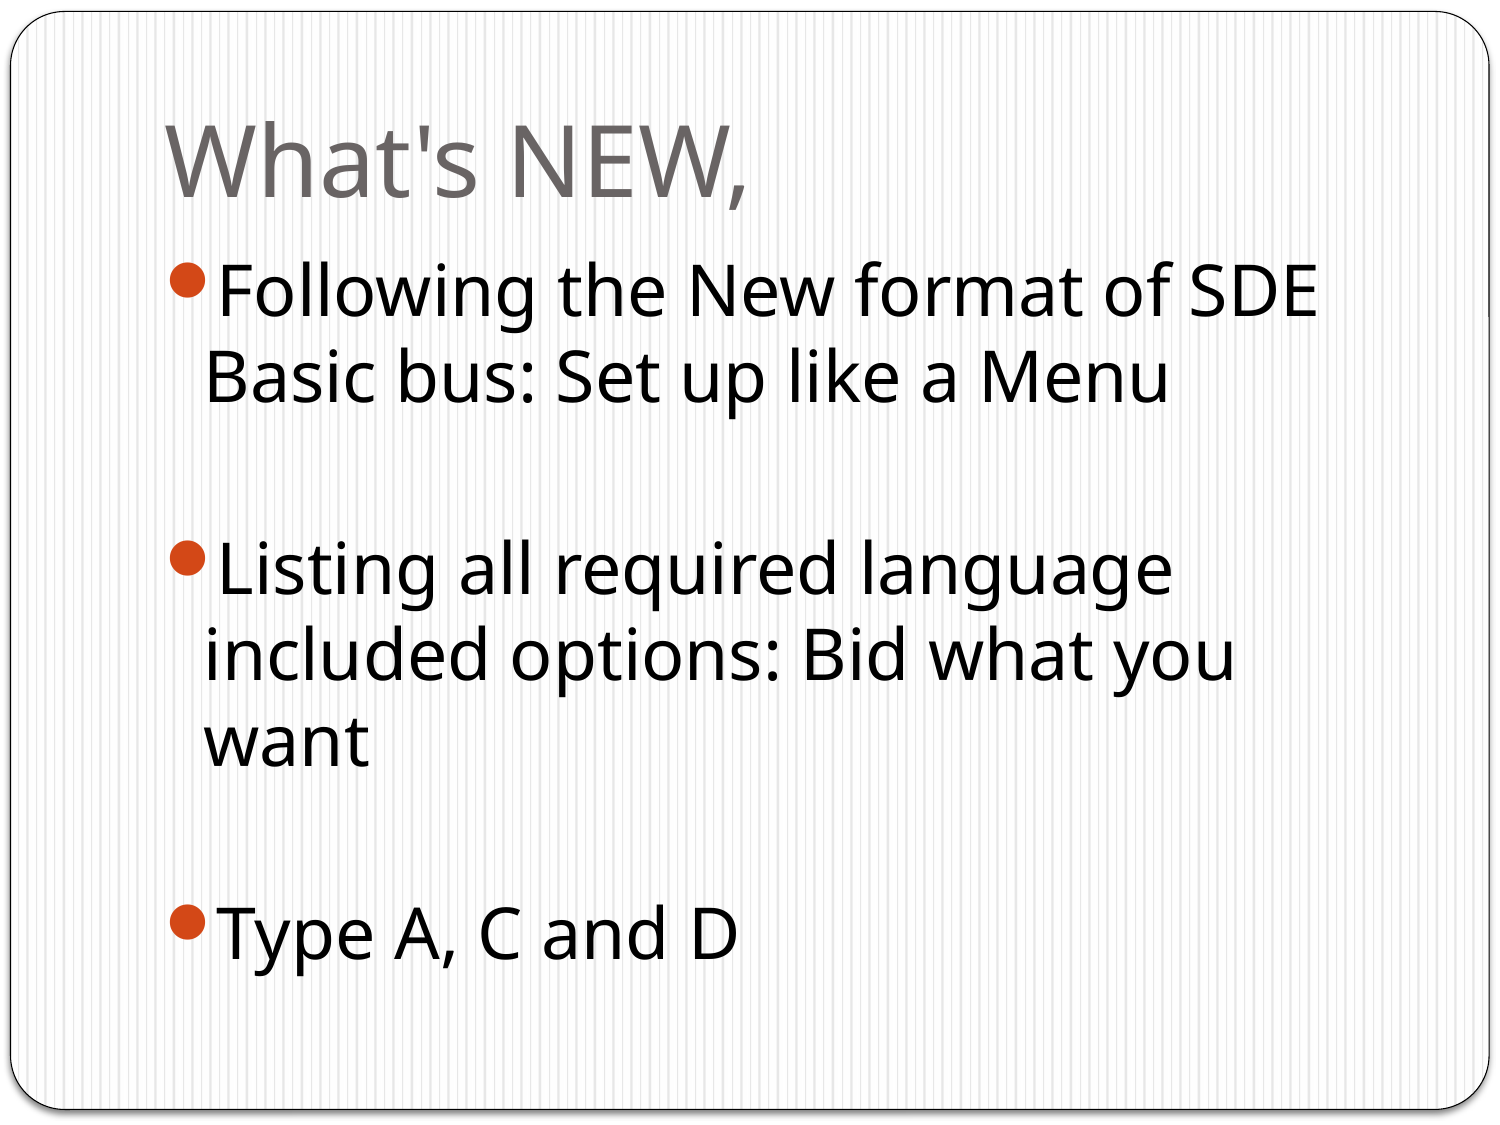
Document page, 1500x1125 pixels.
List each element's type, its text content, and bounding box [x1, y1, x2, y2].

list Following the New format of SDE Basic bus: Set up like a Menu Listing all required language included options: Bid what you want Type A, C and D [150, 237, 1425, 988]
title What's NEW, [150, 45, 1425, 233]
